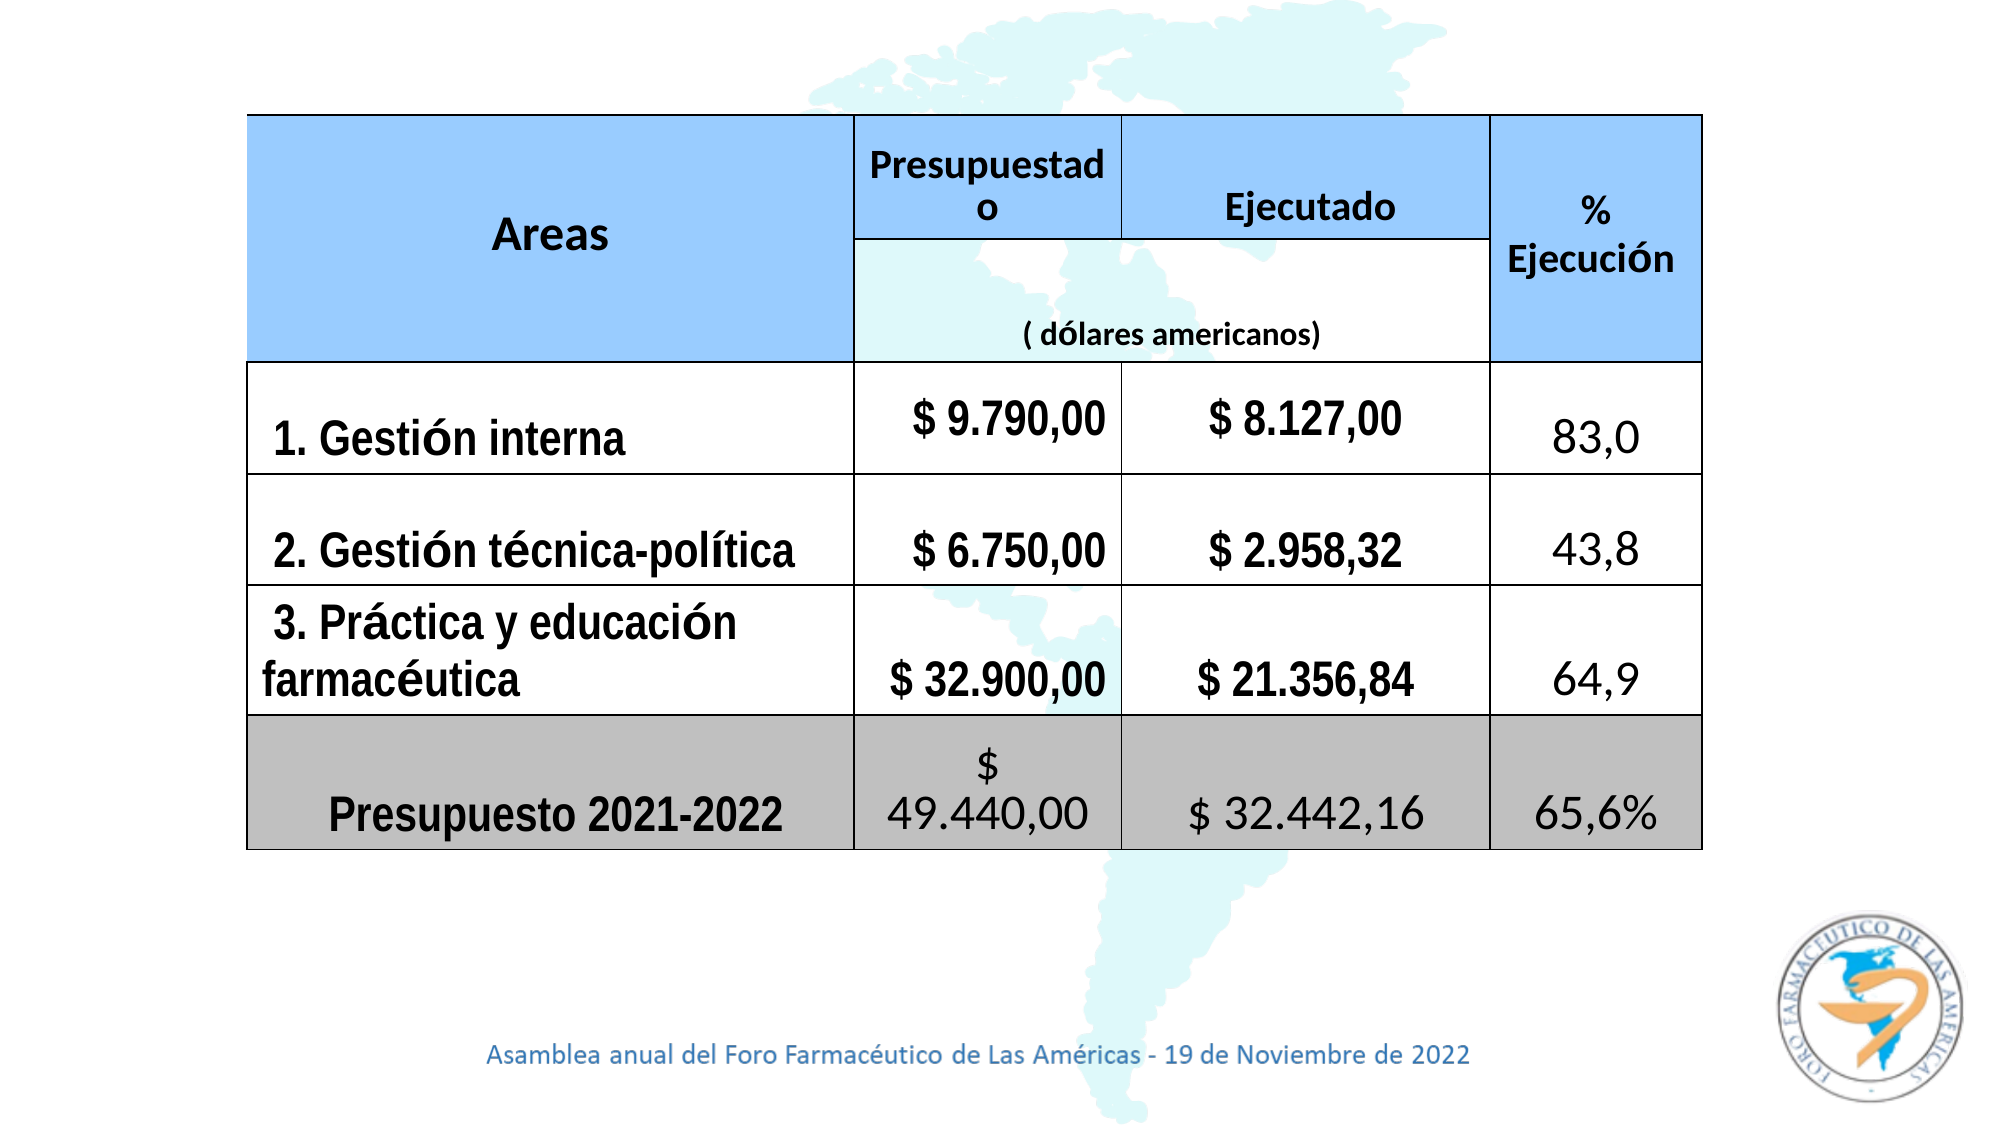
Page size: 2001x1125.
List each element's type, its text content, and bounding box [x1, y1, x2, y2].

table_cell $ 6.750,00 [855, 475, 1121, 584]
table_cell $ 21.356,84 [1122, 586, 1489, 714]
table_cell $ 32.442,16 [1122, 716, 1489, 849]
table_cell 43,8 [1491, 475, 1701, 584]
table_cell 64,9 [1491, 586, 1701, 714]
table_cell ( dólares americanos) [855, 240, 1489, 361]
table_cell $ 2.958,32 [1122, 475, 1489, 584]
table_cell $ 8.127,00 [1122, 363, 1489, 473]
table_cell 65,6% [1491, 716, 1701, 849]
table_header Ejecutado [1122, 116, 1489, 238]
table_cell $ 9.790,00 [855, 363, 1121, 473]
table_header Areas [247, 116, 853, 361]
table_cell 3. Práctica y educación farmacéutica [248, 586, 853, 714]
table_header Presupuestado [855, 116, 1121, 238]
table_cell 2. Gestión técnica-política [248, 475, 853, 584]
table_cell 1. Gestión interna [248, 363, 853, 473]
table_cell Presupuesto 2021-2022 [248, 716, 853, 849]
table_cell $ 32.900,00 [855, 586, 1121, 714]
table_cell 83,0 [1491, 363, 1701, 473]
table_cell $ 49.440,00 [855, 716, 1121, 849]
picture [0, 0, 2001, 1125]
table_header % Ejecución [1491, 116, 1701, 361]
